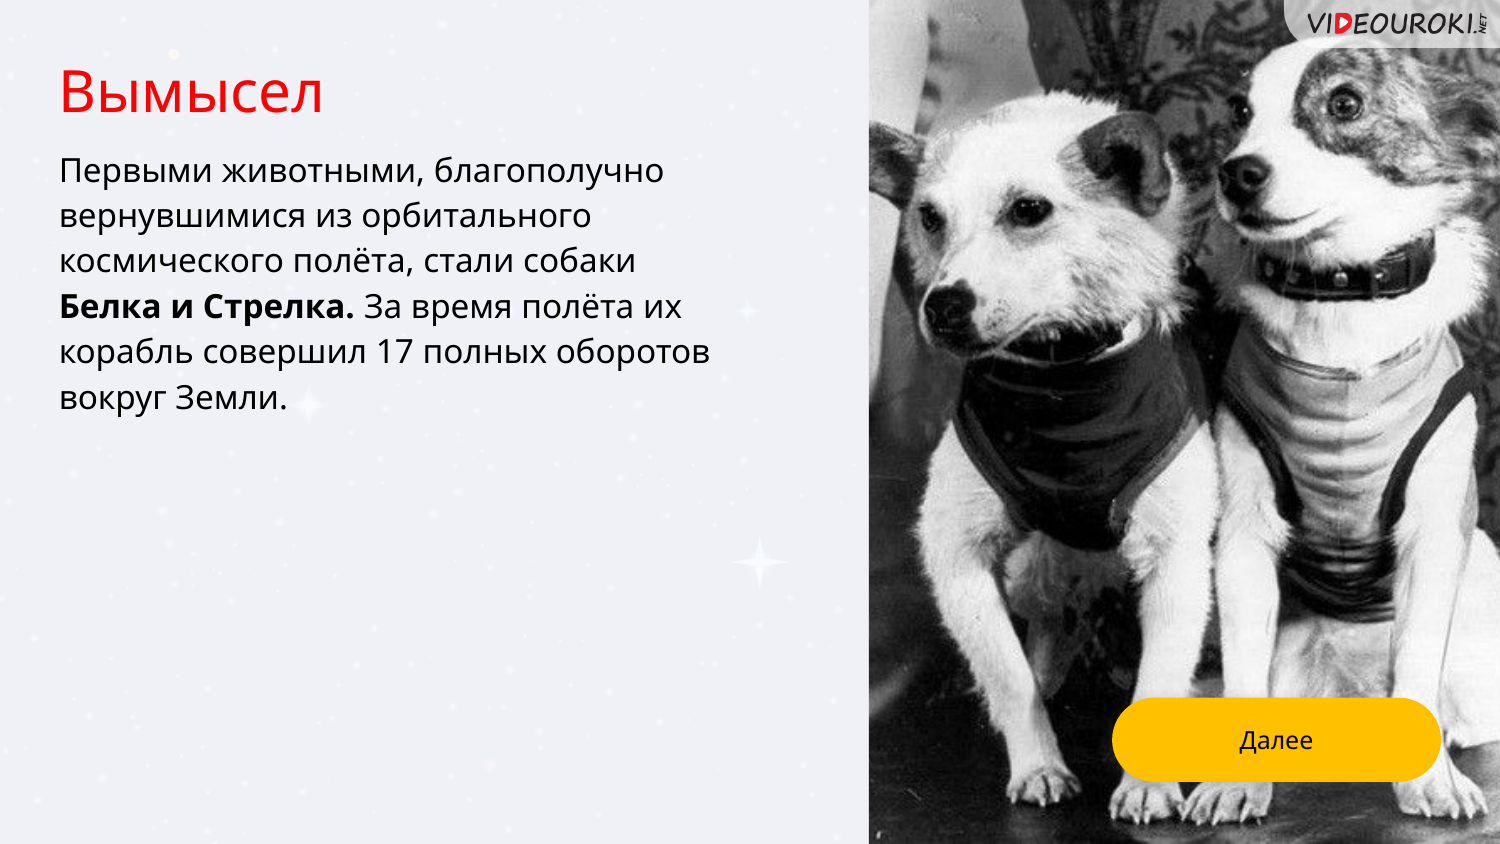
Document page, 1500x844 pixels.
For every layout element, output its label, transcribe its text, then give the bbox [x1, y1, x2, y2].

text_box Вымысел [58, 53, 721, 124]
picture [0, 0, 1500, 844]
text_box Первыми животными, благополучно вернувшимися из орбитального космического полёта, стали собаки Белка и Стрелка. За время полёта их корабль совершил 17 полных оборотов вокруг Земли. [58, 143, 721, 417]
